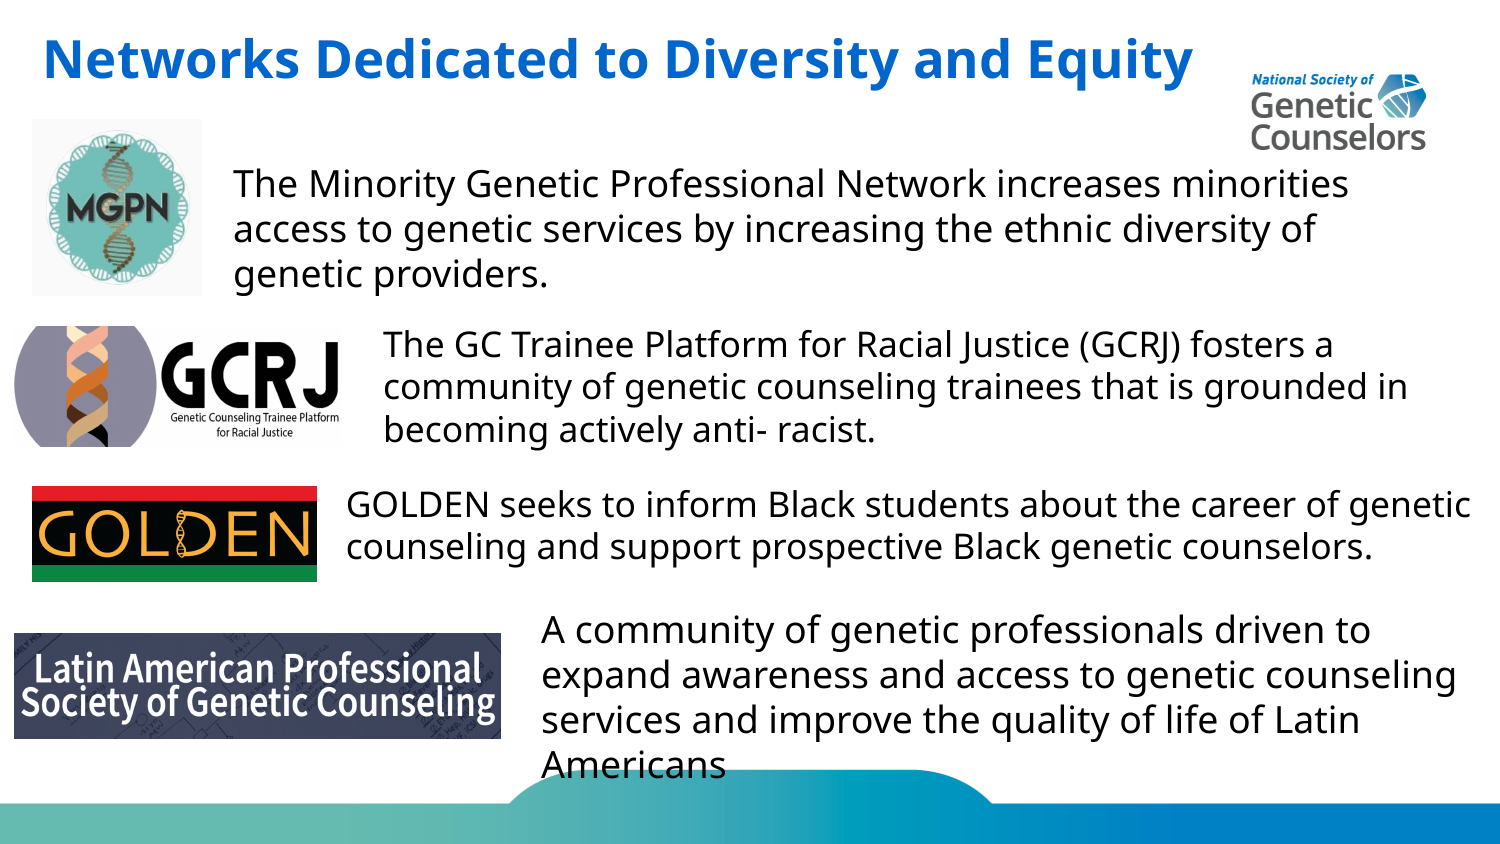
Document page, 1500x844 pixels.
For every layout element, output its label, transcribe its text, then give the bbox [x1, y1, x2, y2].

text_box The Minority Genetic Professional Network increases minorities access to genetic services by increasing the ethnic diversity of genetic providers. [218, 144, 1382, 310]
picture [0, 0, 1500, 844]
text_box The GC Trainee Platform for Racial Justice (GCRJ) fosters a community of genetic counseling trainees that is grounded in becoming actively anti- racist. [368, 306, 1475, 465]
text_box GOLDEN seeks to inform Black students about the career of genetic counseling and support prospective Black genetic counselors. [331, 474, 1500, 575]
text_box A community of genetic professionals driven to expand awareness and access to genetic counseling services and improve the quality of life of Latin Americans [526, 598, 1492, 794]
title Networks Dedicated to Diversity and Equity [27, 10, 1218, 143]
